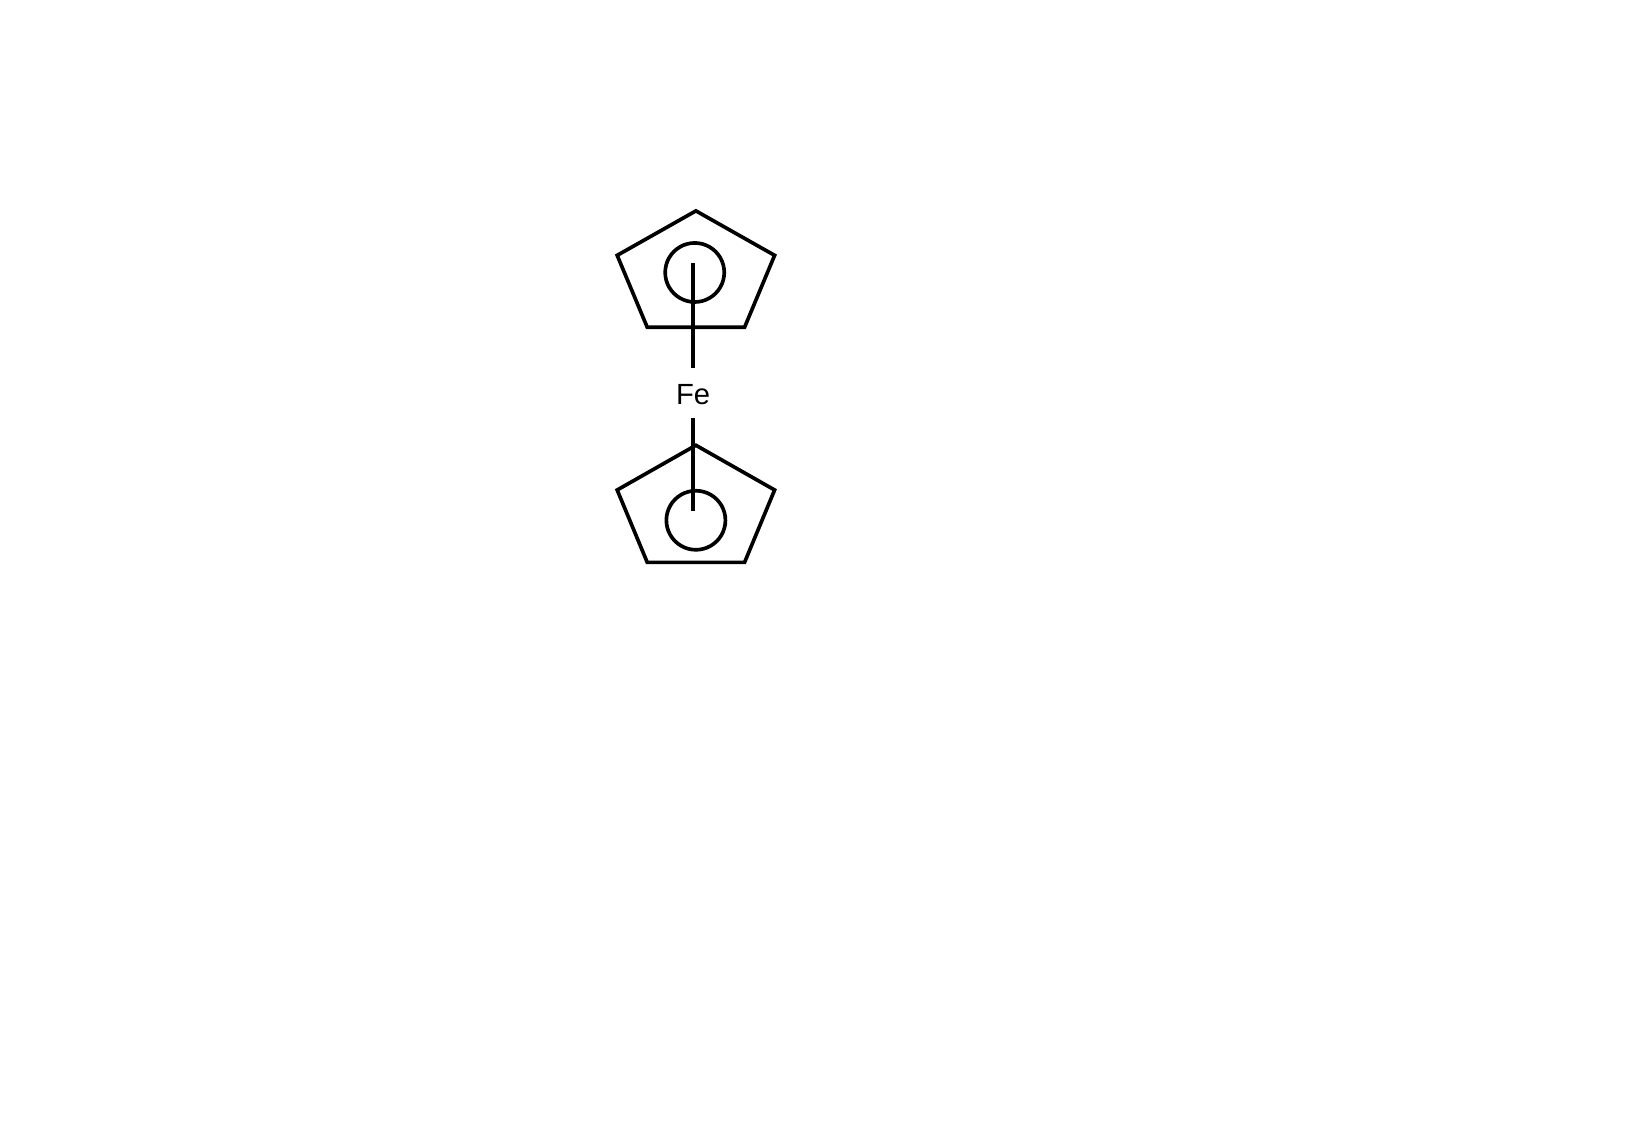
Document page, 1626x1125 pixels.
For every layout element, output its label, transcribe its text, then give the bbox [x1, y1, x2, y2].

text_box Fe [661, 368, 726, 418]
text_box [665, 489, 727, 551]
text_box [664, 241, 726, 304]
text_box [615, 444, 776, 564]
text_box [615, 209, 776, 329]
